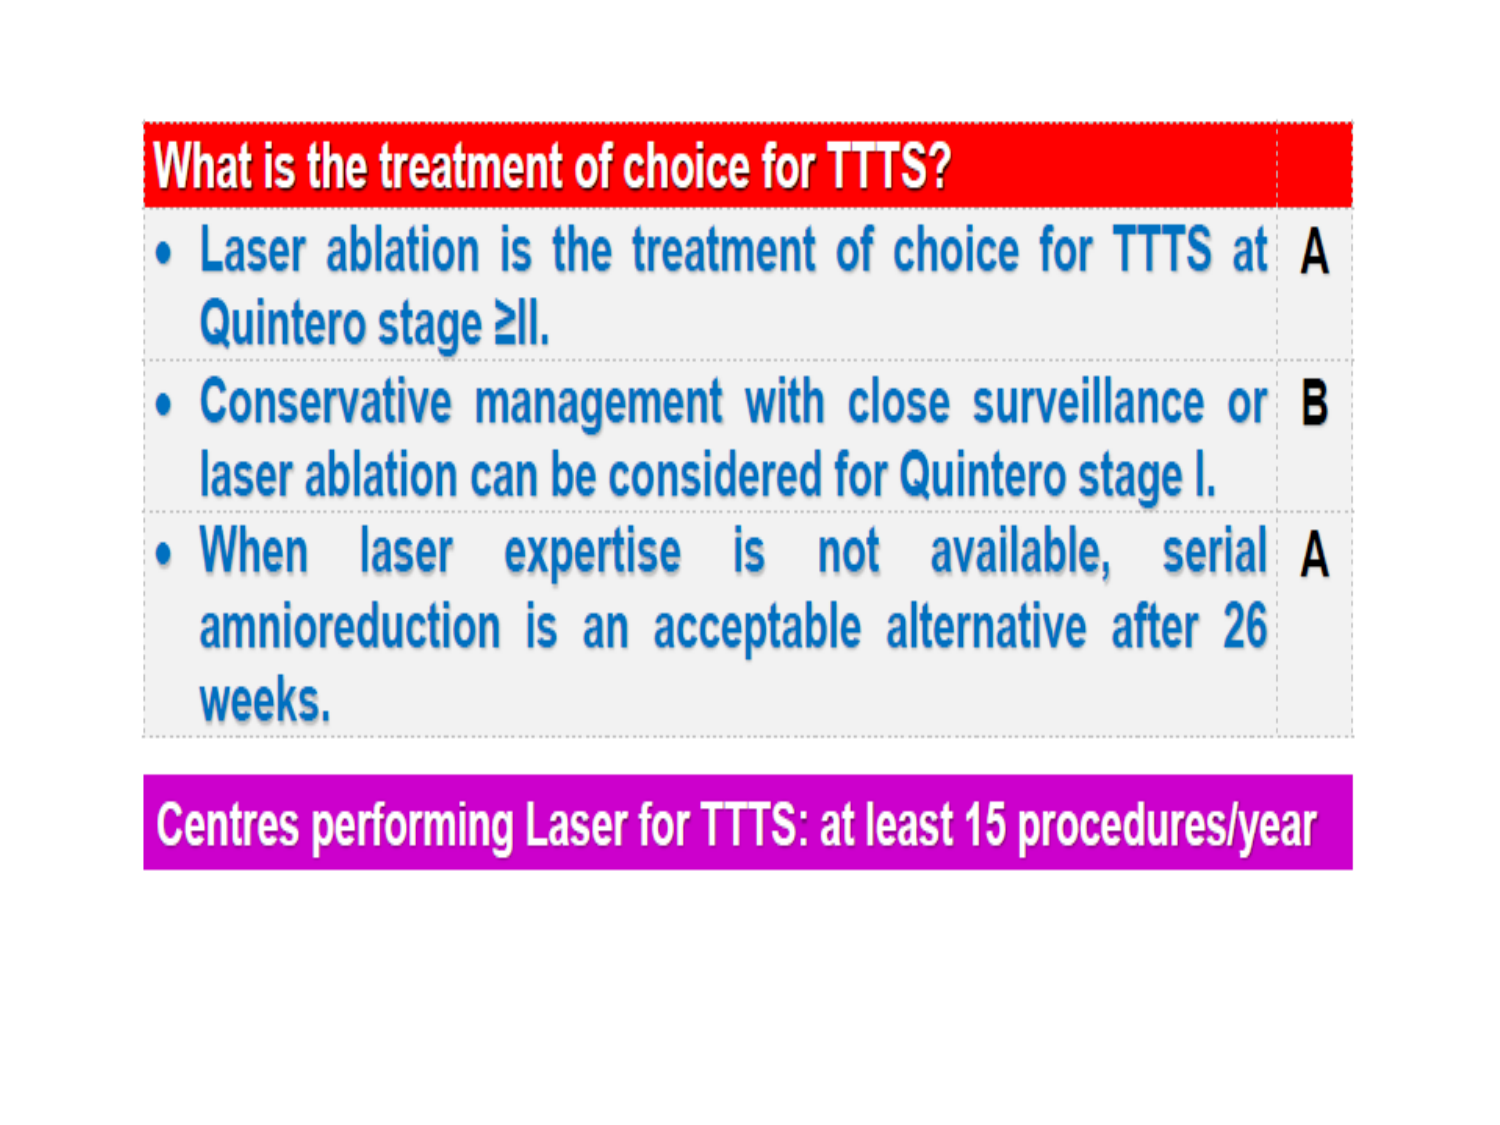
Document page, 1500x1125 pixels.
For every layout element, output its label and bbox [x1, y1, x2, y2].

list [114, 54, 1386, 988]
